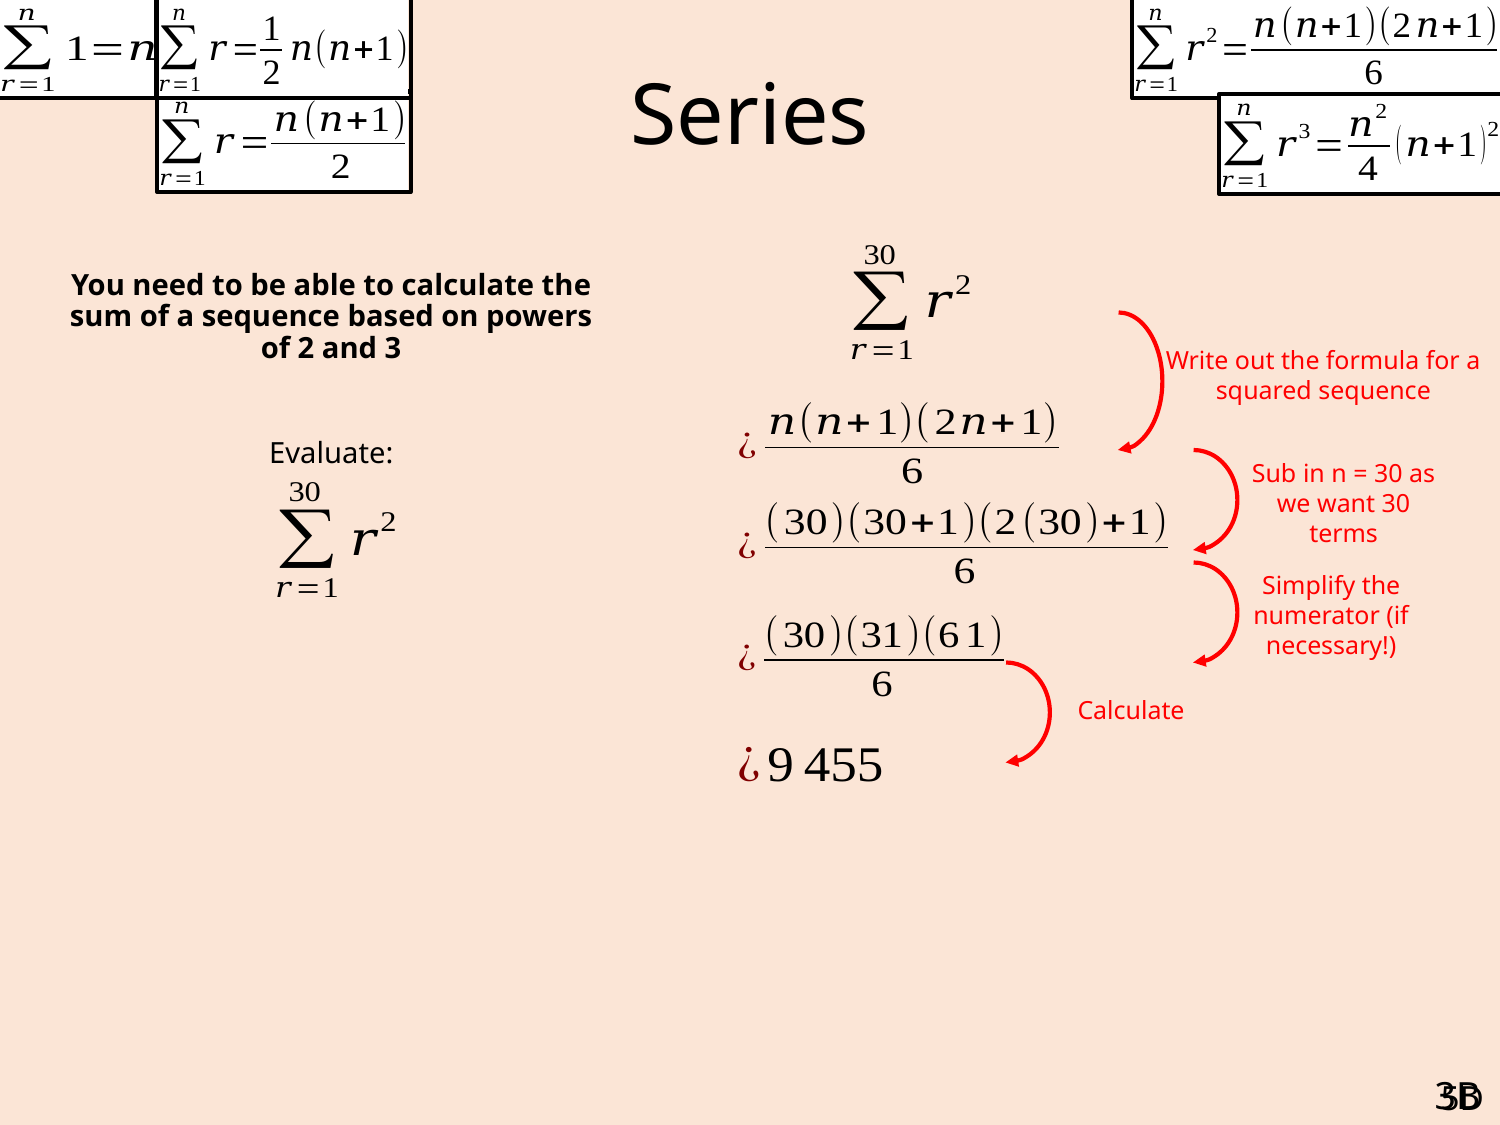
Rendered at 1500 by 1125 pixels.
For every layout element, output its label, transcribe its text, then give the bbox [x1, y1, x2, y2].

title Series [103, 35, 1397, 199]
text_box [1005, 661, 1049, 767]
text_box Write out the formula for a squared sequence [1148, 337, 1499, 413]
text_box [1193, 449, 1224, 555]
text_box Calculate [1049, 687, 1213, 733]
text_box [1117, 311, 1158, 454]
text_box [1193, 561, 1212, 667]
text_box 3B [1419, 1064, 1496, 1125]
list You need to be able to calculate the sum of a sequence based on powers of 2 and 3 Evaluate: [37, 262, 625, 1056]
text_box Sub in n = 30 as we want 30 terms [1224, 450, 1463, 555]
text_box Simplify the numerator (if necessary!) [1212, 562, 1450, 668]
